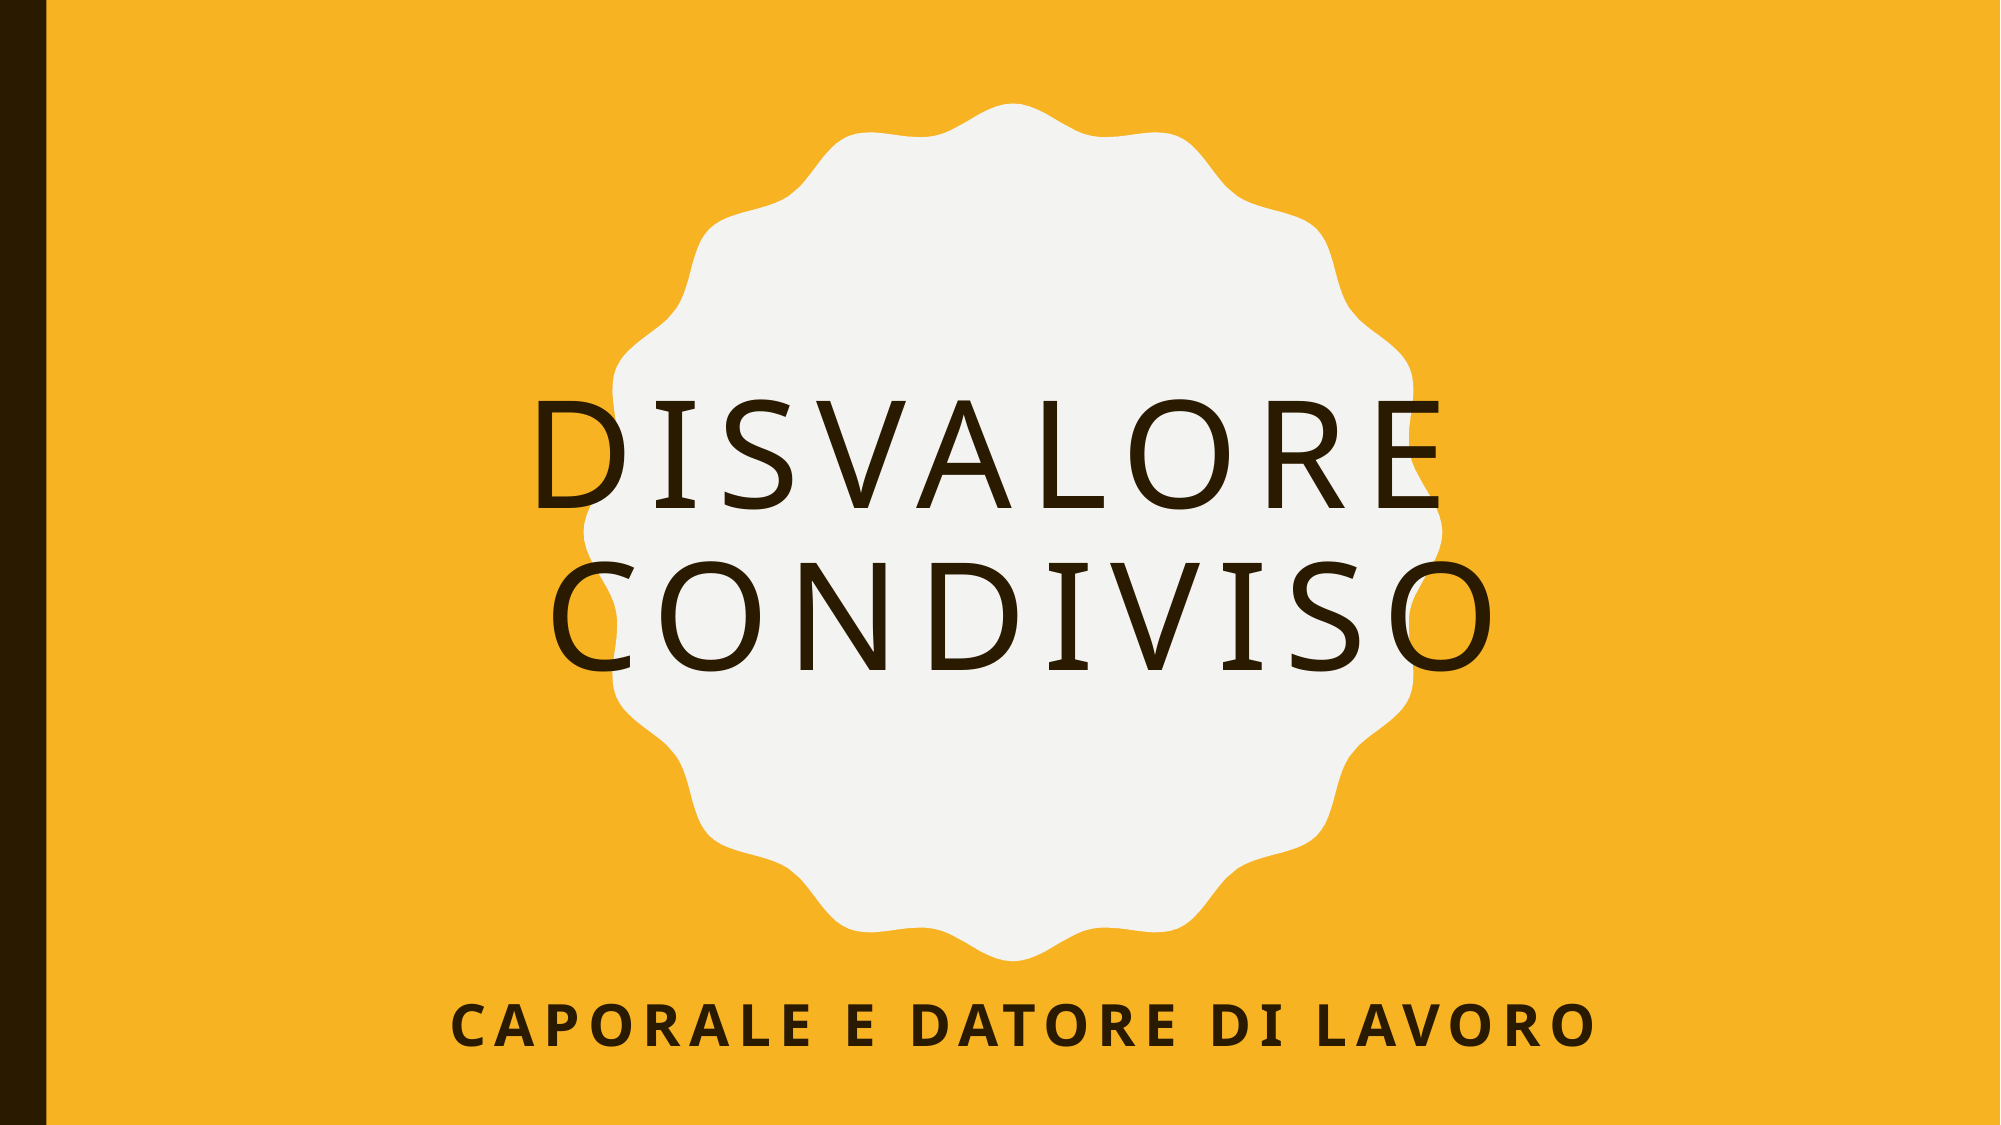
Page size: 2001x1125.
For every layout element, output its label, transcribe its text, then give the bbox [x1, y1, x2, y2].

title Disvalore condiviso [176, 180, 1870, 902]
subtitle Caporale e datore di lavoro [363, 980, 1684, 1103]
